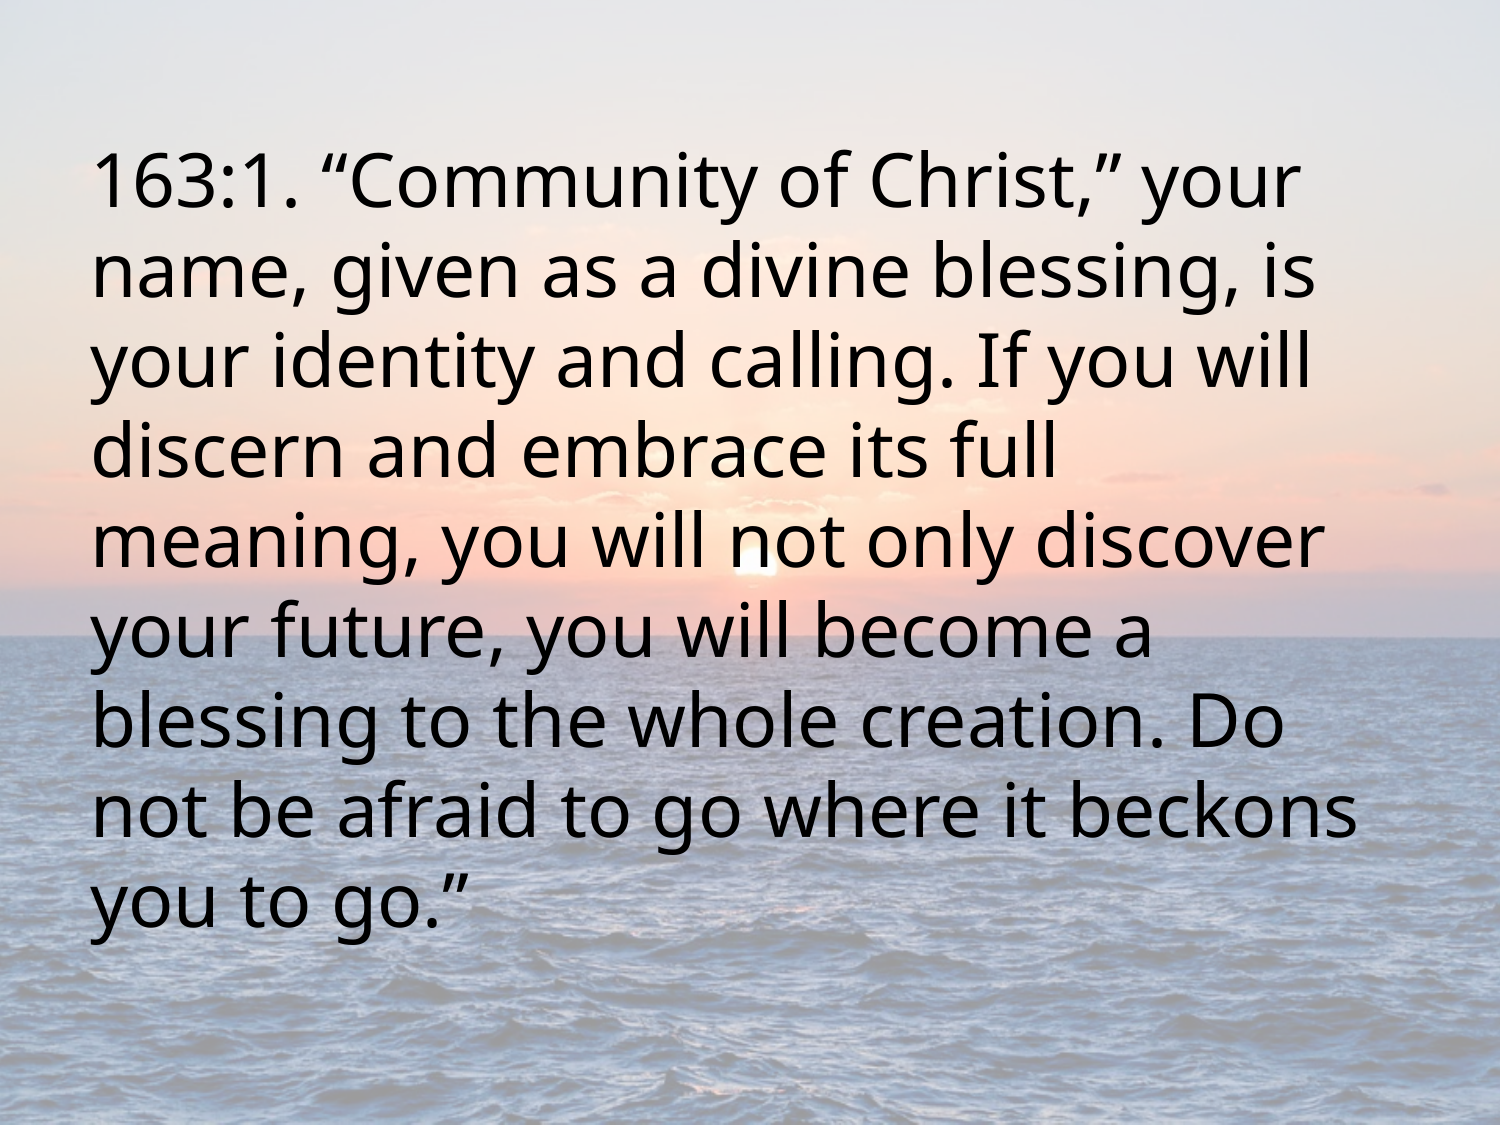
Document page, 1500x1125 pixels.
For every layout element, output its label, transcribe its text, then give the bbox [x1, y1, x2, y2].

list 163:1. “Community of Christ,” your name, given as a divine blessing, is your identity and calling. If you will discern and embrace its full meaning, you will not only discover your future, you will become a blessing to the whole creation. Do not be afraid to go where it beckons you to go.” [75, 125, 1425, 1005]
